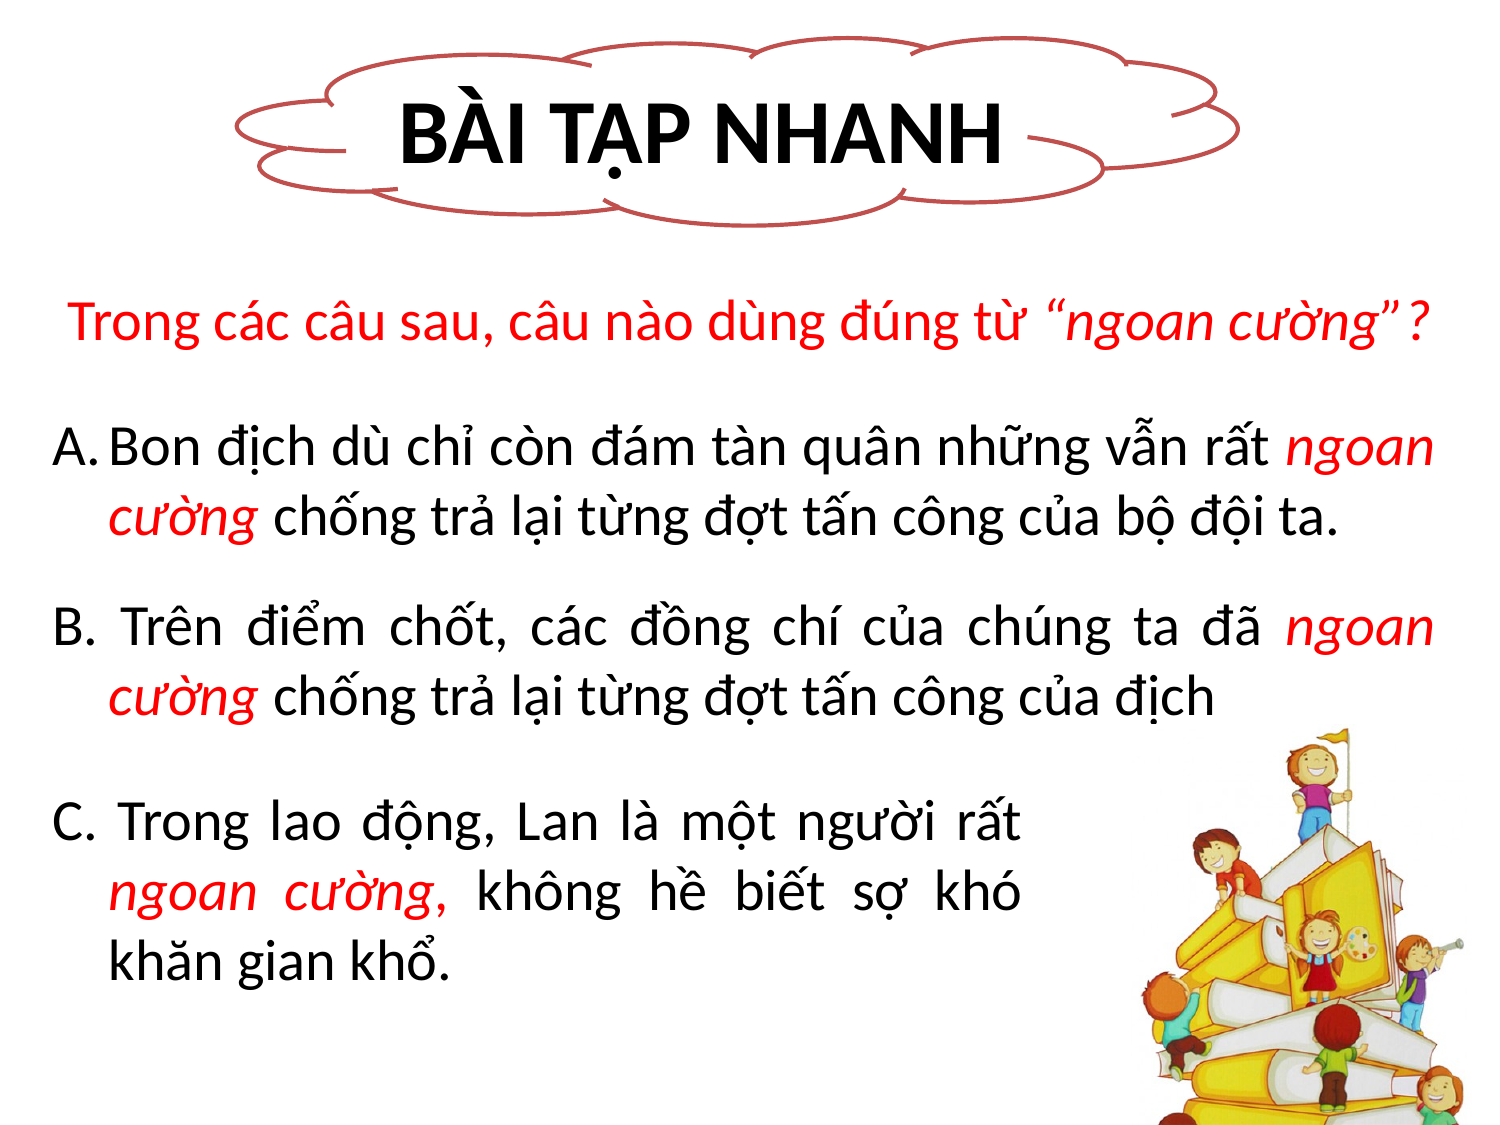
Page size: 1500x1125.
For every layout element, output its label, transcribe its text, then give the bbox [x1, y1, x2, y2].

text_box Trong các câu sau, câu nào dùng đúng từ “ngoan cường”? [0, 275, 1500, 360]
text_box C. Trong lao động, Lan là một người rất ngoan cường, không hề biết sợ khó khăn gian khổ. [37, 774, 1038, 1000]
text_box Bon địch dù chỉ còn đám tàn quân những vẫn rất ngoan cường chống trả lại từng đợt tấn công của bộ đội ta. B. Trên điểm chốt, các đồng chí của chúng ta đã ngoan cường chống trả lại từng đợt tấn công của địch [37, 399, 1450, 735]
picture [1099, 724, 1500, 1125]
text_box BÀI TẬP NHANH [234, 35, 1240, 228]
